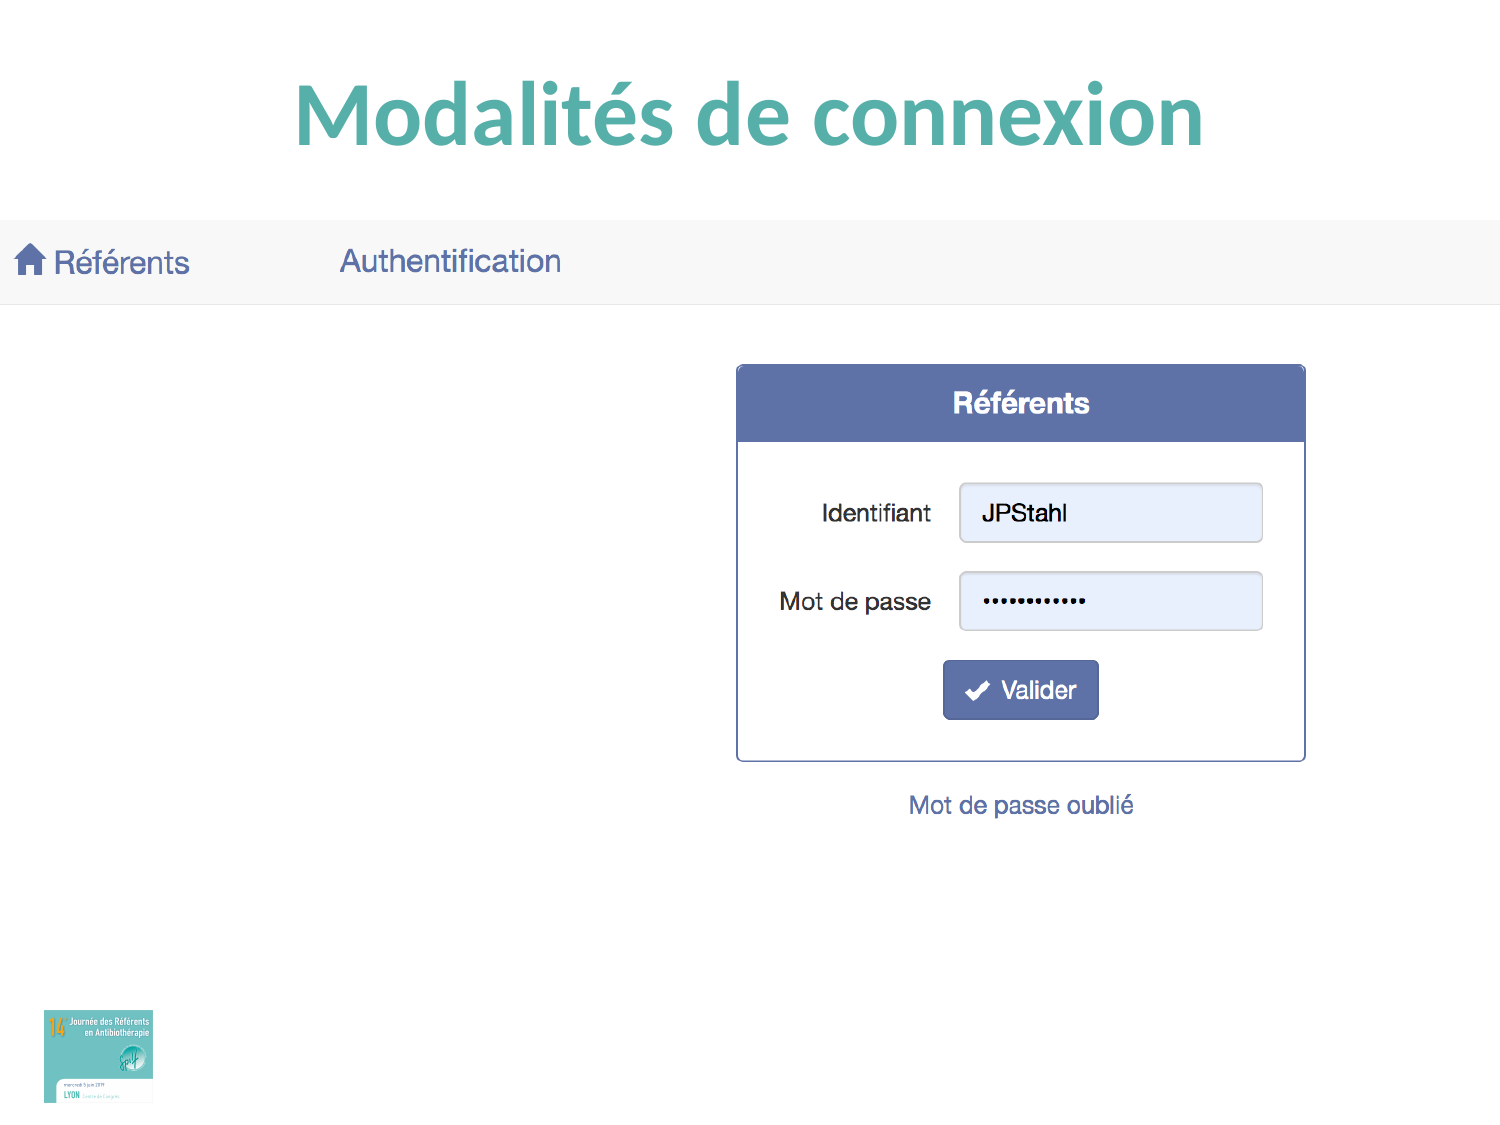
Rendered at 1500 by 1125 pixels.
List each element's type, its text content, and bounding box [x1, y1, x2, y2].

picture [44, 1010, 153, 1103]
title Modalités de connexion [75, 45, 1425, 173]
picture [0, 220, 1500, 901]
